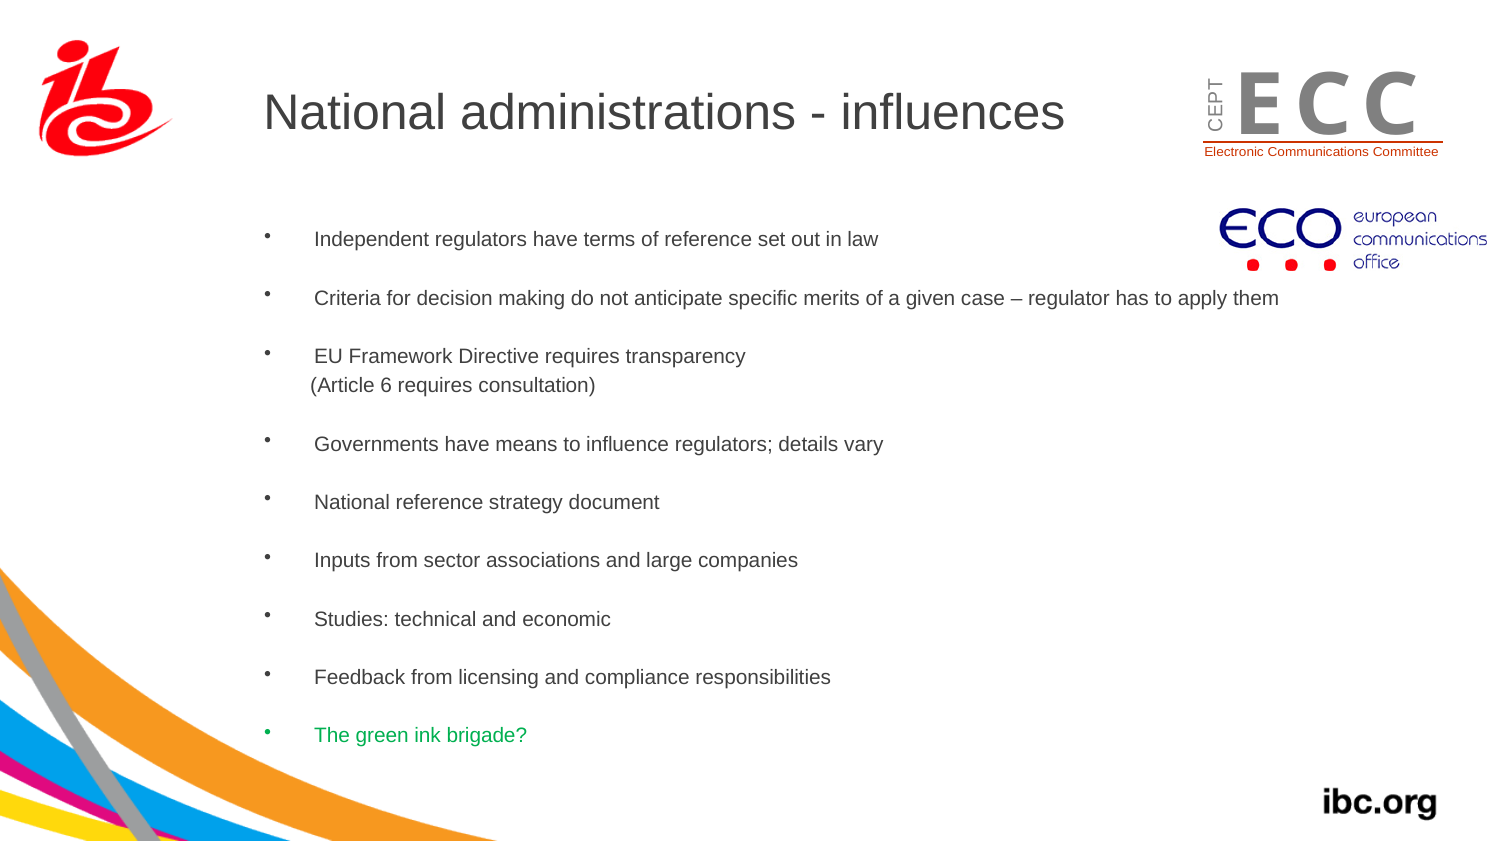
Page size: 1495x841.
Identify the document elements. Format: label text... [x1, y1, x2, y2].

title National administrations - influences [249, 72, 1190, 161]
list Independent regulators have terms of reference set out in law Criteria for decision making do not anticipate specific merits of a given case – regulator has to apply them EU Framework Directive requires transparency (Article 6 requires consultation) Governments have means to influence regulators; details vary National reference strategy document Inputs from sector associations and large companies Studies: technical and economic Feedback from licensing and compliance responsibilities The green ink brigade? [250, 219, 1302, 744]
picture [0, 0, 1495, 841]
